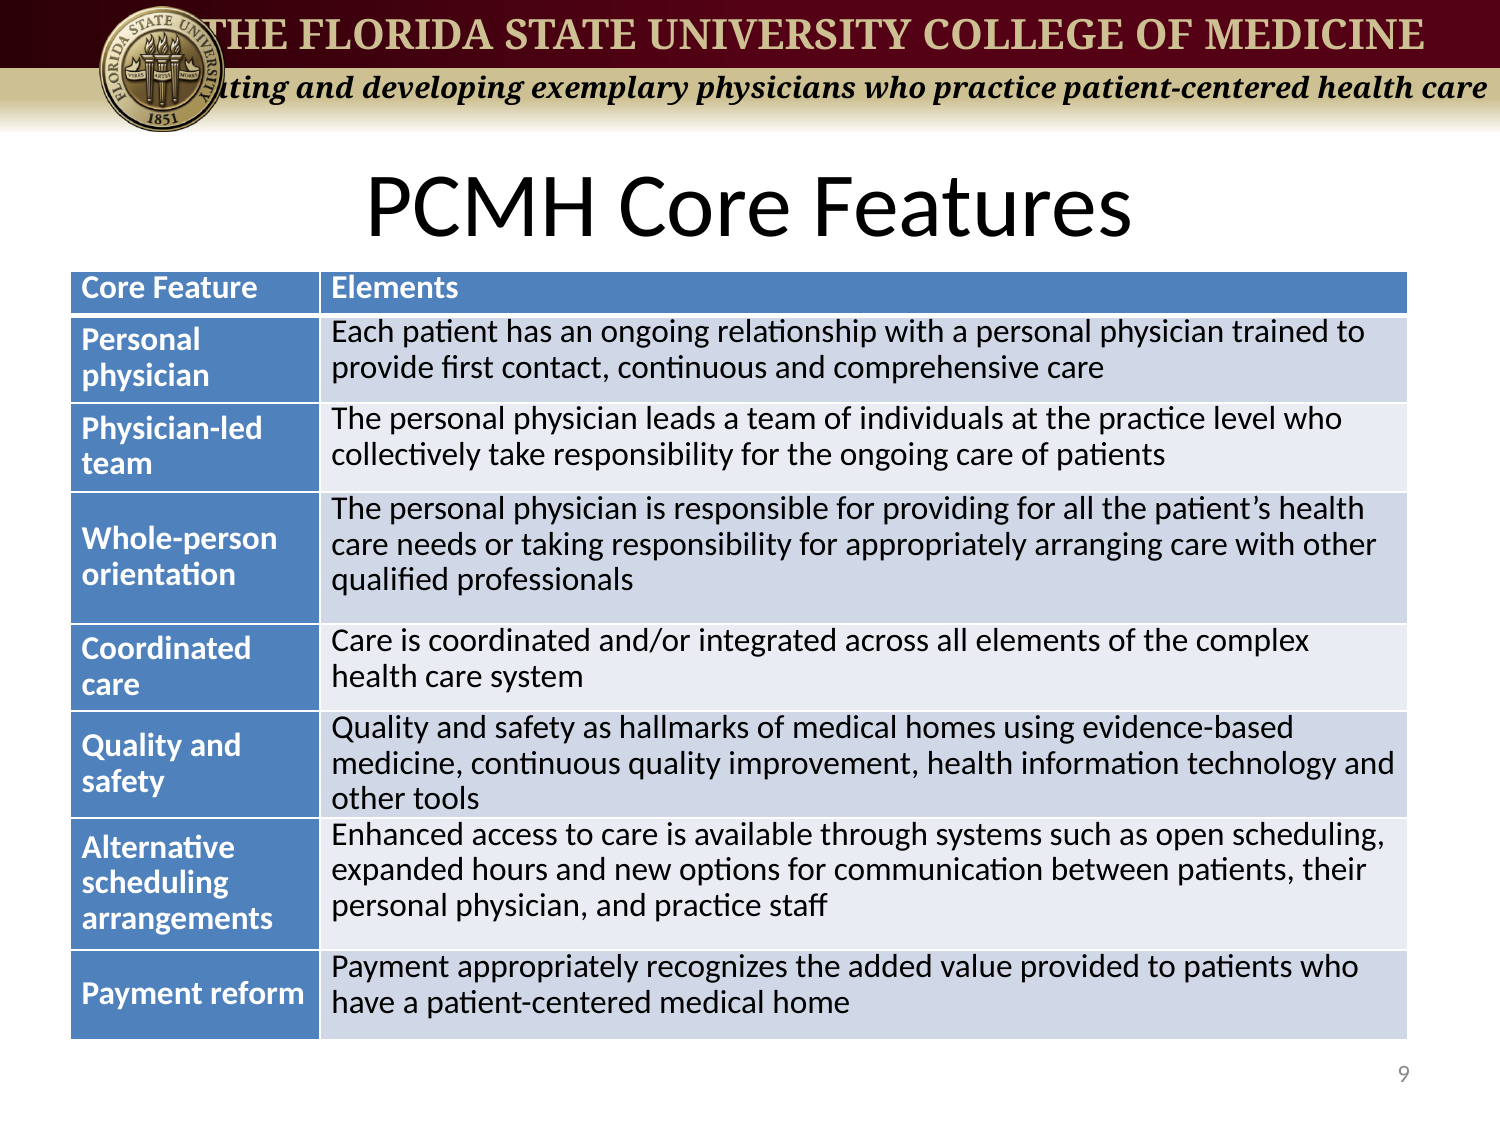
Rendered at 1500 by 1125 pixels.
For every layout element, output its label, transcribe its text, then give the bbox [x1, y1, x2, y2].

table_header Elements [321, 272, 1407, 313]
table_cell Alternative scheduling arrangements [71, 819, 319, 949]
table_cell The personal physician is responsible for providing for all the patient’s health care needs or taking responsibility for appropriately arranging care with other qualified professionals [321, 493, 1407, 623]
table_cell Whole-person orientation [71, 493, 319, 623]
table_cell Quality and safety as hallmarks of medical homes using evidence-based medicine, continuous quality improvement, health information technology and other tools [321, 712, 1407, 817]
table_cell Payment reform [71, 951, 319, 1039]
table_cell Each patient has an ongoing relationship with a personal physician trained to provide first contact, continuous and comprehensive care [321, 318, 1407, 402]
table_header Core Feature [71, 272, 319, 313]
slide_number 9 [1074, 1042, 1425, 1103]
table_cell Personal physician [71, 318, 319, 402]
table_cell Care is coordinated and/or integrated across all elements of the complex health care system [321, 625, 1407, 710]
table_cell Coordinated care [71, 625, 319, 710]
title PCMH Core Features [75, 149, 1425, 250]
picture [99, 6, 225, 132]
table_cell Physician-led team [71, 404, 319, 491]
table_cell The personal physician leads a team of individuals at the practice level who collectively take responsibility for the ongoing care of patients [321, 404, 1407, 491]
table_cell Quality and safety [71, 712, 319, 817]
table_cell Payment appropriately recognizes the added value provided to patients who have a patient-centered medical home [321, 951, 1407, 1039]
table_cell Enhanced access to care is available through systems such as open scheduling, expanded hours and new options for communication between patients, their personal physician, and practice staff [321, 819, 1407, 949]
